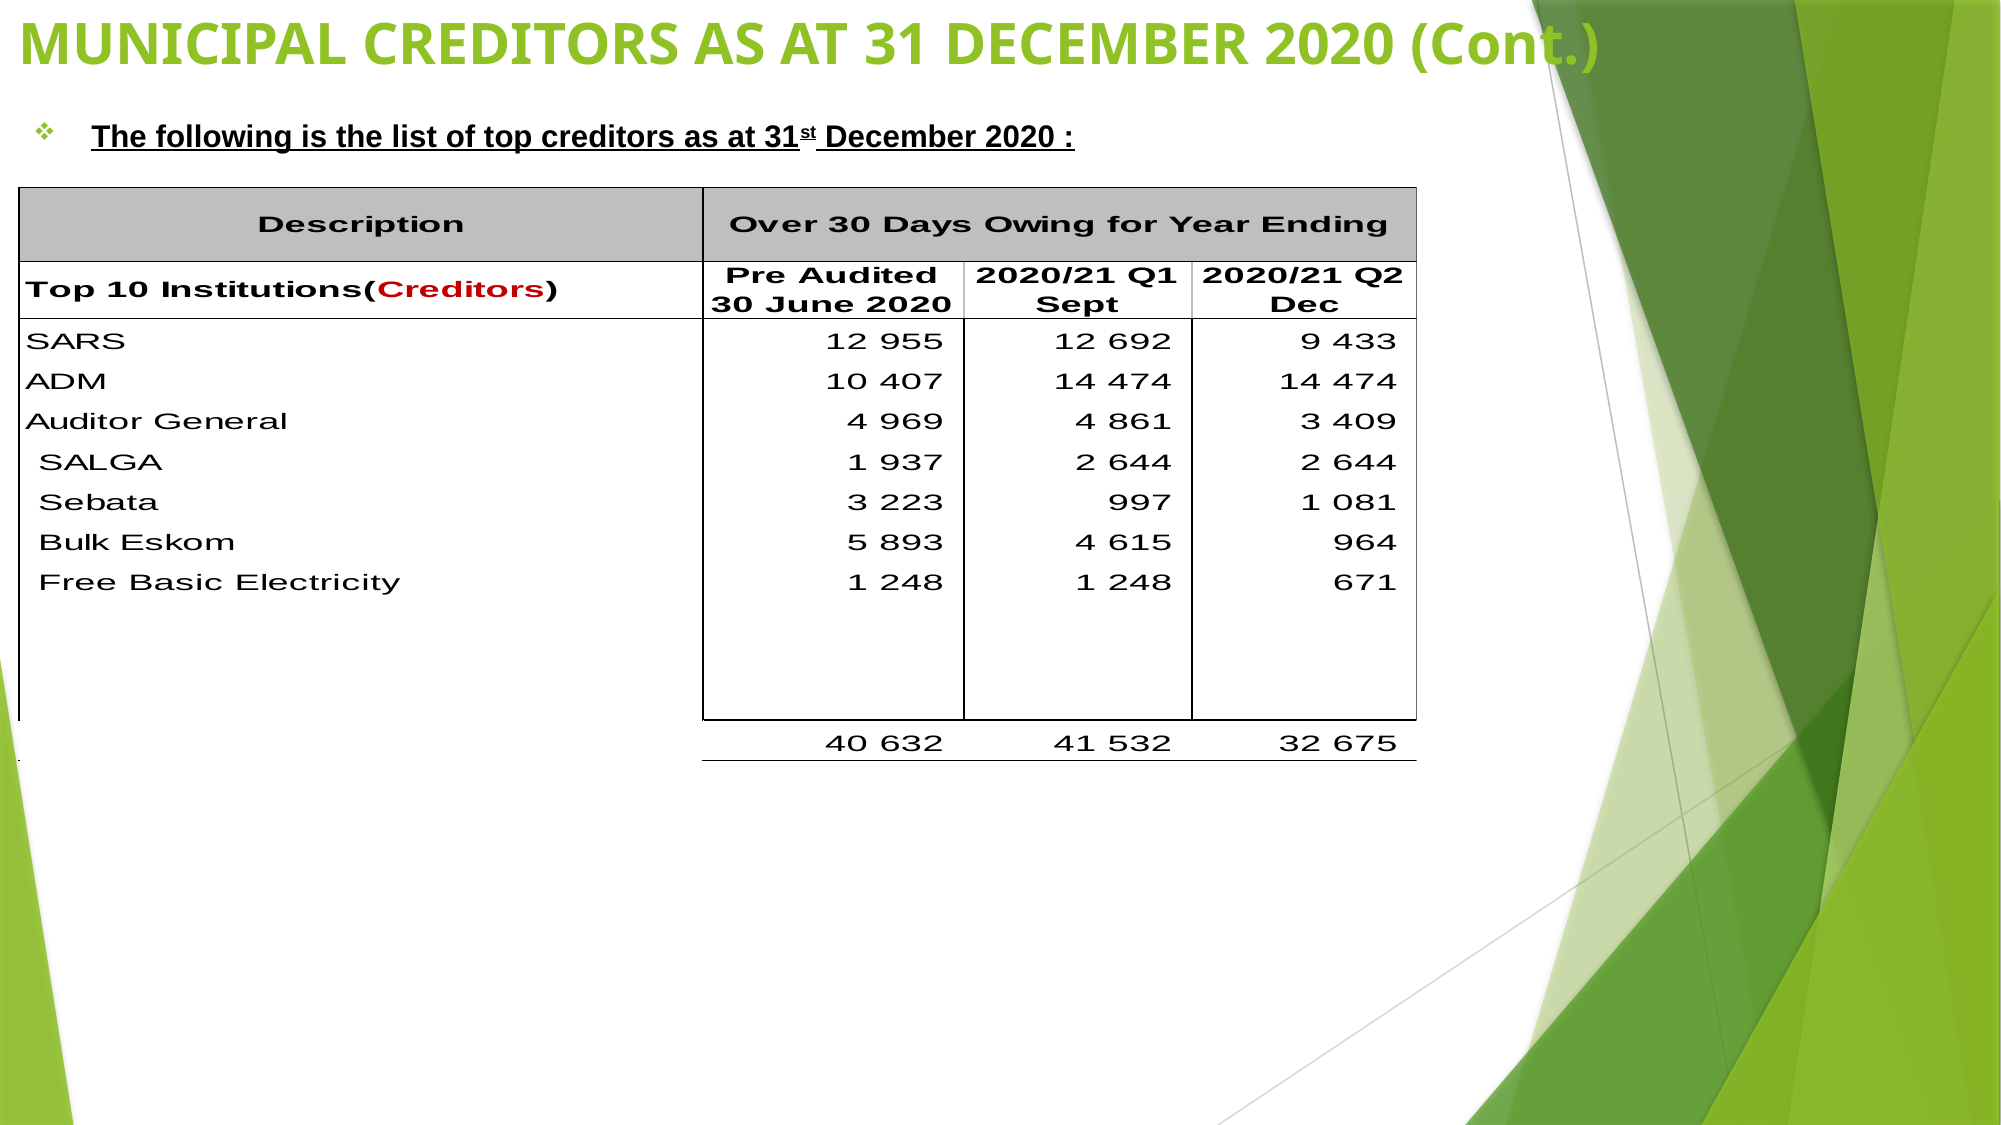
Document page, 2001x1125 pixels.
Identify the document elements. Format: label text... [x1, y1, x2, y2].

list The following is the list of top creditors as at 31st December 2020 : [18, 108, 1895, 830]
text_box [17, 186, 1419, 763]
title MUNICIPAL CREDITORS AS AT 31 DECEMBER 2020 (Cont.) [3, 0, 1860, 85]
